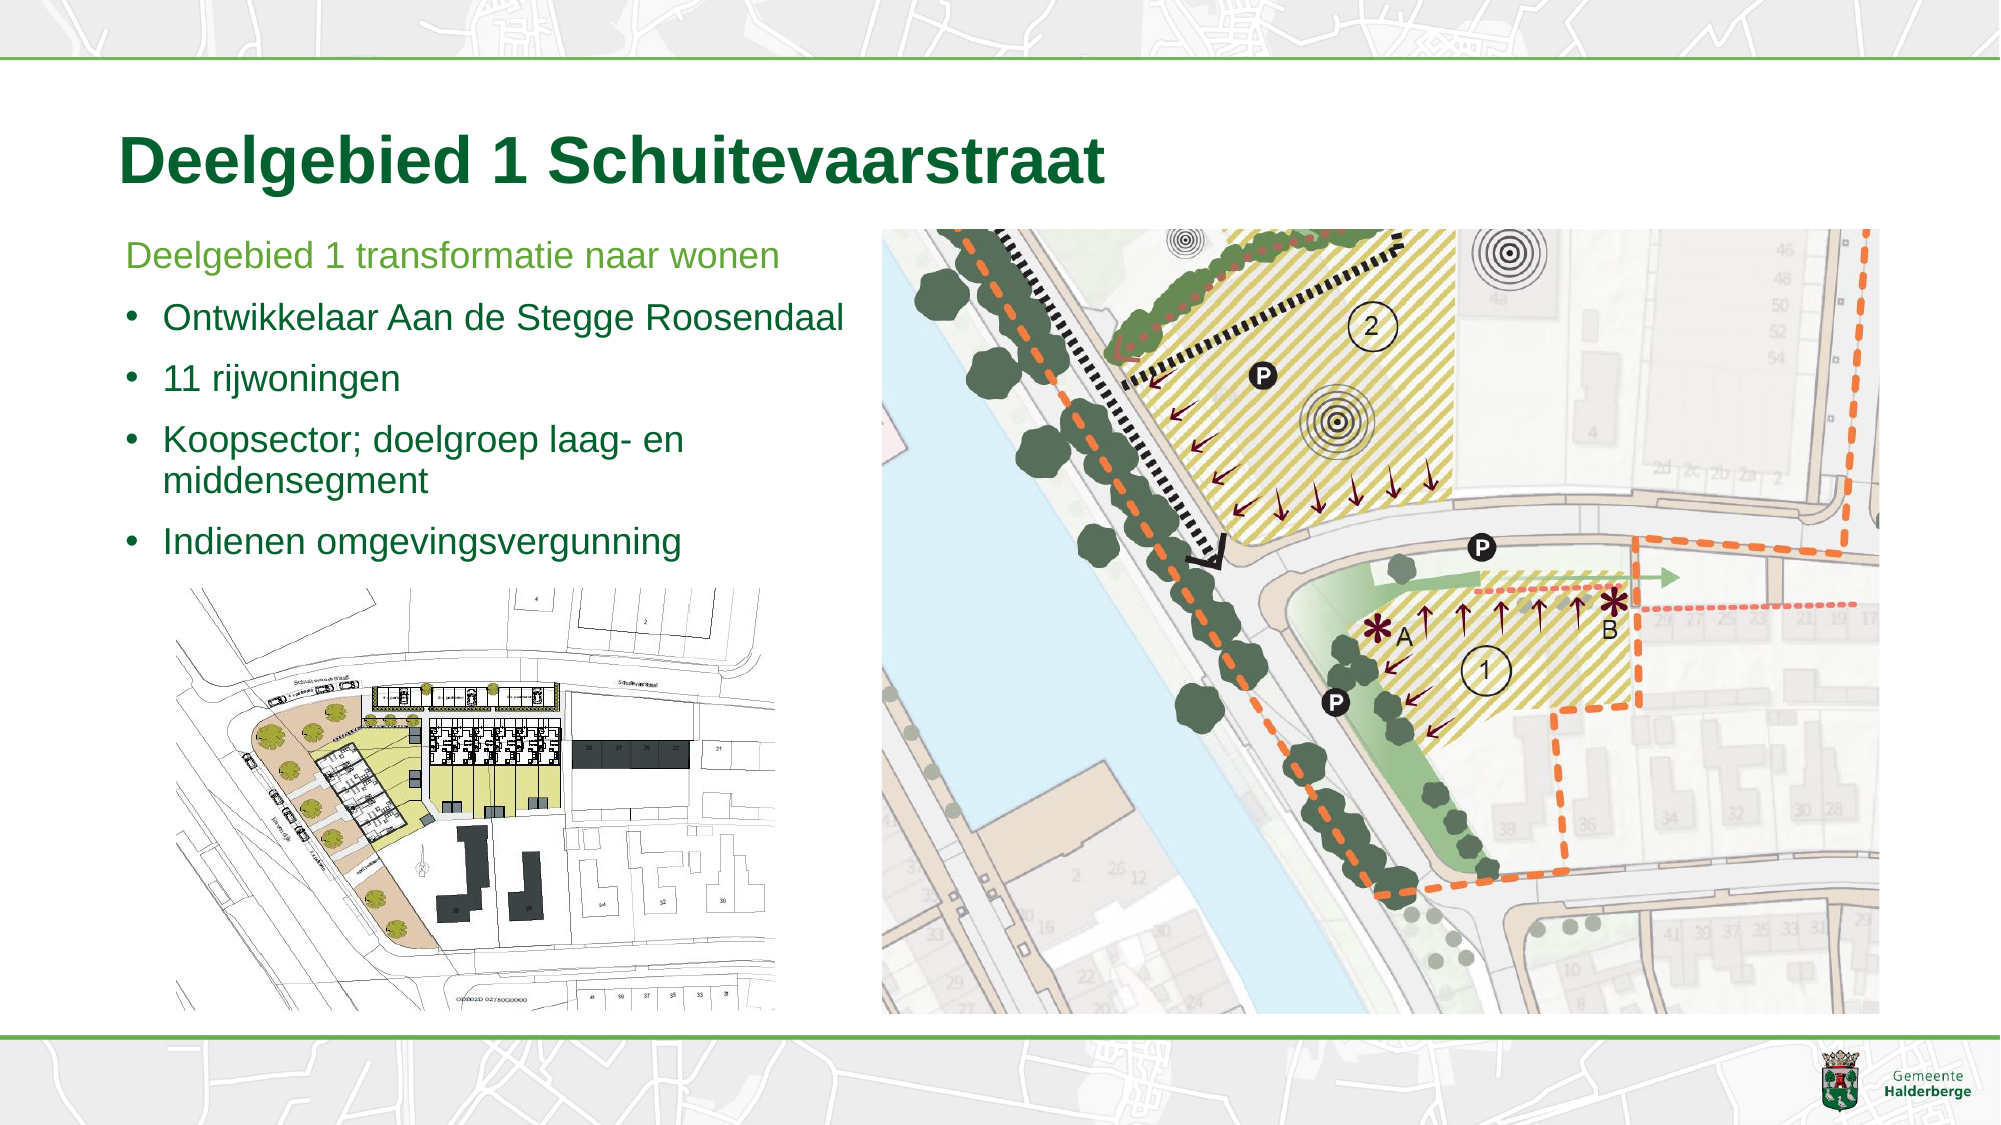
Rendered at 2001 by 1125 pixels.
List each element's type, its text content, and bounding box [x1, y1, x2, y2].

title Deelgebied 1 Schuitevaarstraat [118, 94, 1880, 229]
picture [0, 0, 2000, 1125]
text_box Deelgebied 1 transformatie naar wonen Ontwikkelaar Aan de Stegge Roosendaal 11 rijwoningen Koopsector; doelgroep laag- en middensegment Indienen omgevingsvergunning [110, 229, 879, 563]
